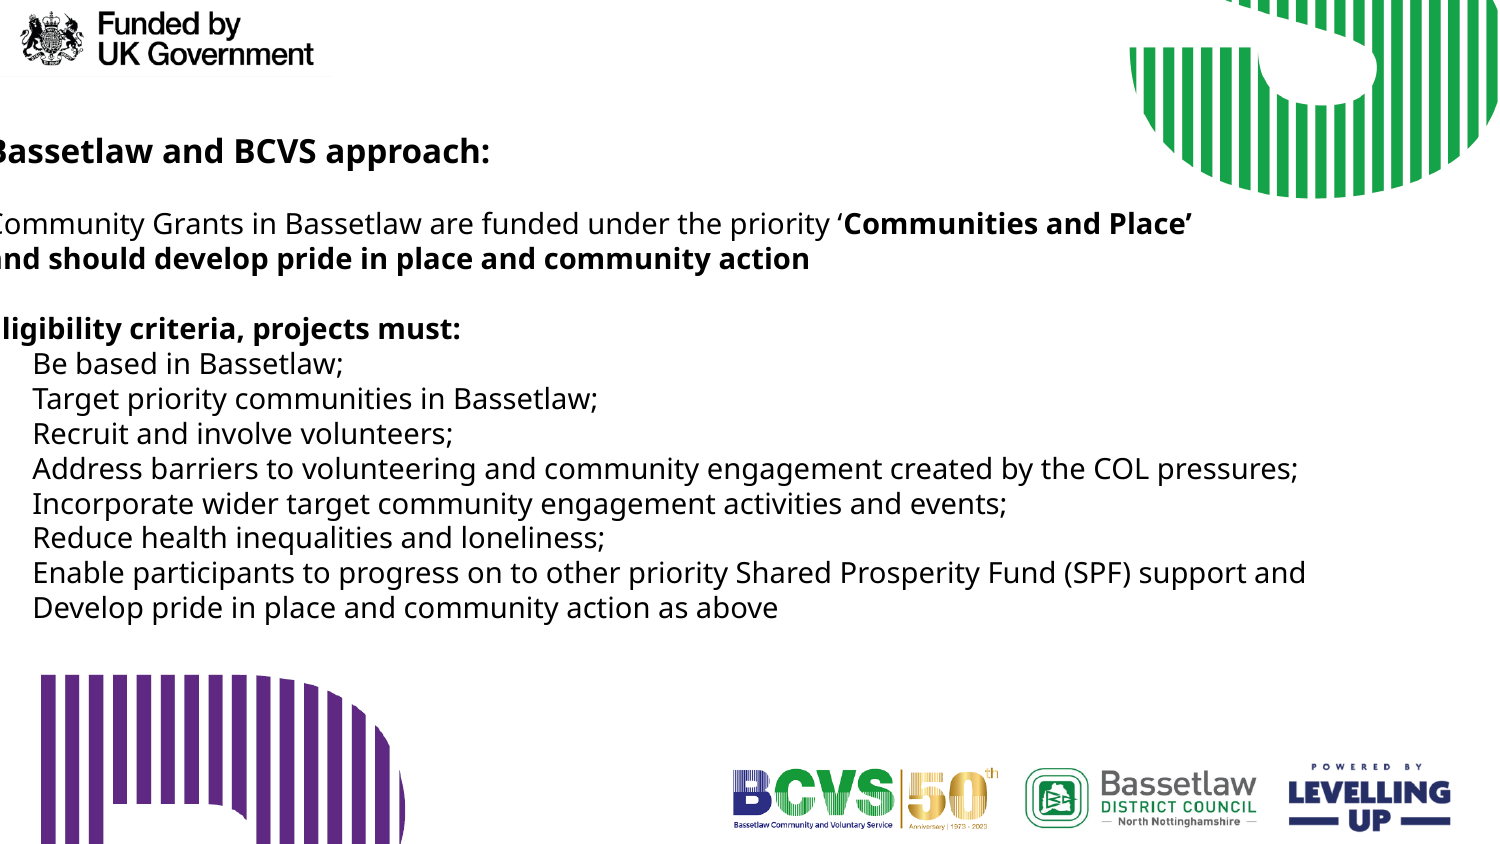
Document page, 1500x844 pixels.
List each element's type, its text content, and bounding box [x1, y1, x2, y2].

picture [1111, 0, 1500, 207]
picture [0, 668, 488, 844]
picture [703, 755, 1500, 844]
text_box Bassetlaw and BCVS approach: Community Grants in Bassetlaw are funded under the priority ‘Communities and Place’ and should develop pride in place and community action Eligibility criteria, projects must: Be based in Bassetlaw; Target priority communities in Bassetlaw; Recruit and involve volunteers; Address barriers to volunteering and community engagement created by the COL pressures; Incorporate wider target community engagement activities and events; Reduce health inequalities and loneliness; Enable participants to progress on to other priority Shared Prosperity Fund (SPF) support and Develop pride in place and community action as above [0, 38, 1331, 683]
picture [1, 0, 332, 77]
